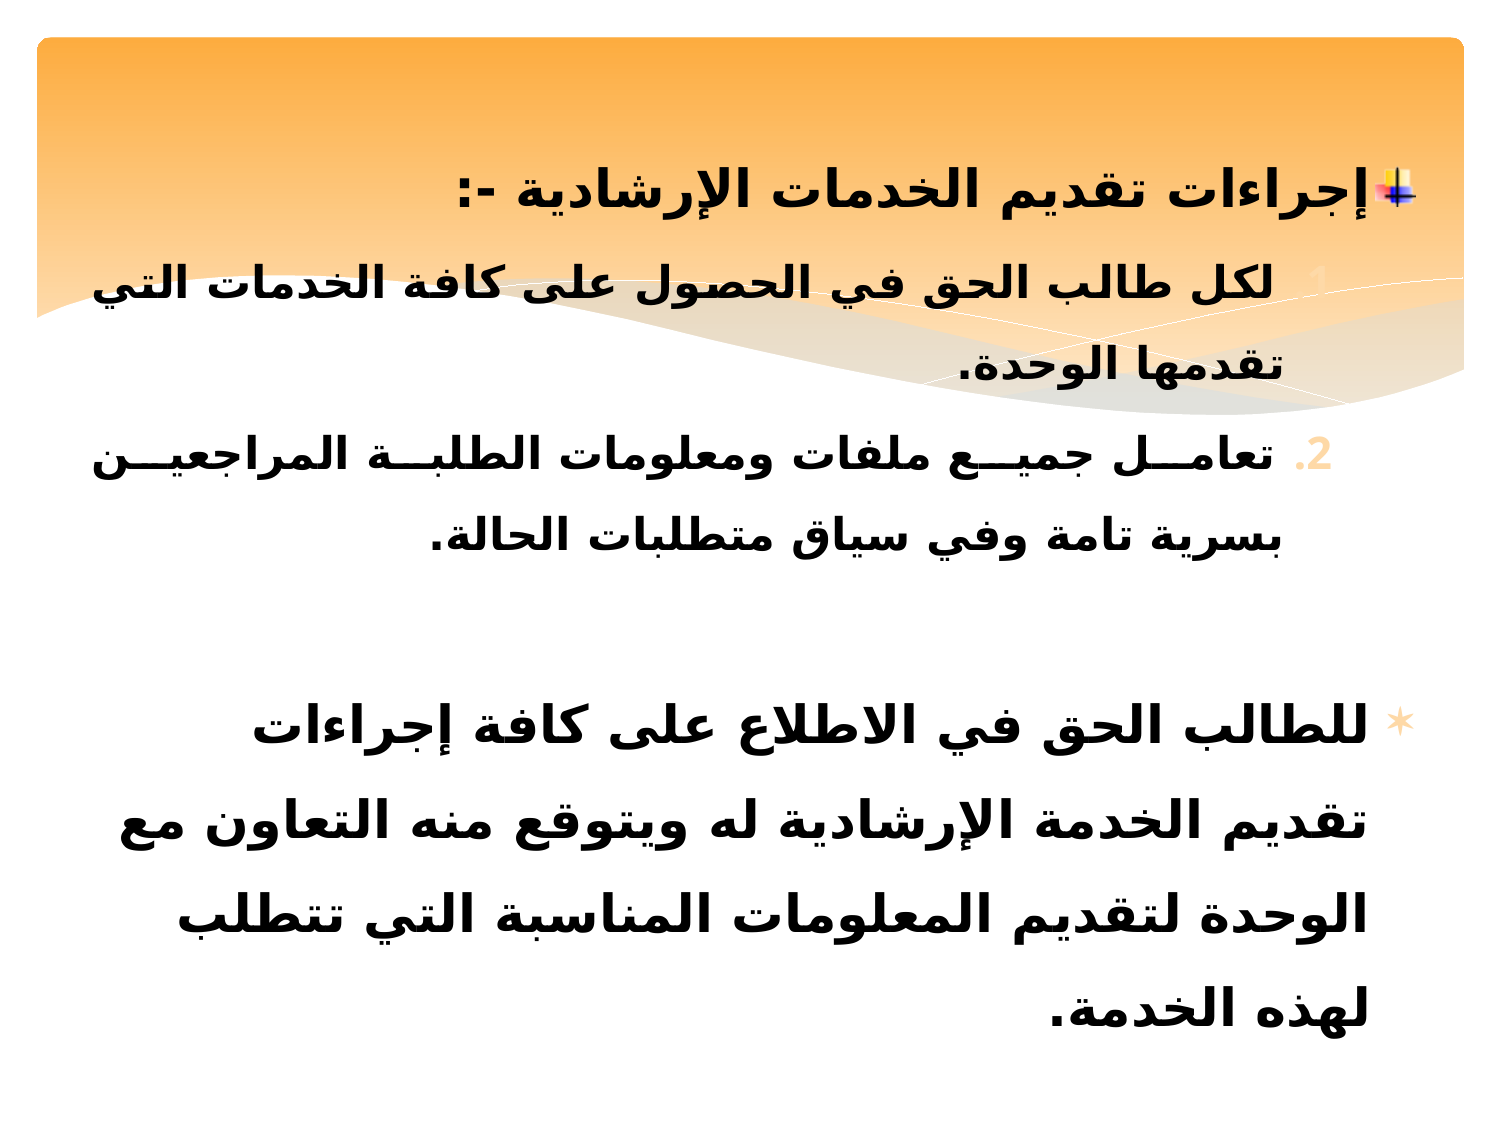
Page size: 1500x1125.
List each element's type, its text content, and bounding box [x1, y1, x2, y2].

list إجراءات تقديم الخدمات الإرشادية -: لكل طالب الحق في الحصول على كافة الخدمات التي تقدمها الوحدة. تعامل جميع ملفات ومعلومات الطلبة المراجعين بسرية تامة وفي سياق متطلبات الحالة. للطالب الحق في الاطلاع على كافة إجراءات تقديم الخدمة الإرشادية له ويتوقع منه التعاون مع الوحدة لتقديم المعلومات المناسبة التي تتطلب لهذه الخدمة. [76, 42, 1427, 1047]
picture [1375, 165, 1416, 207]
